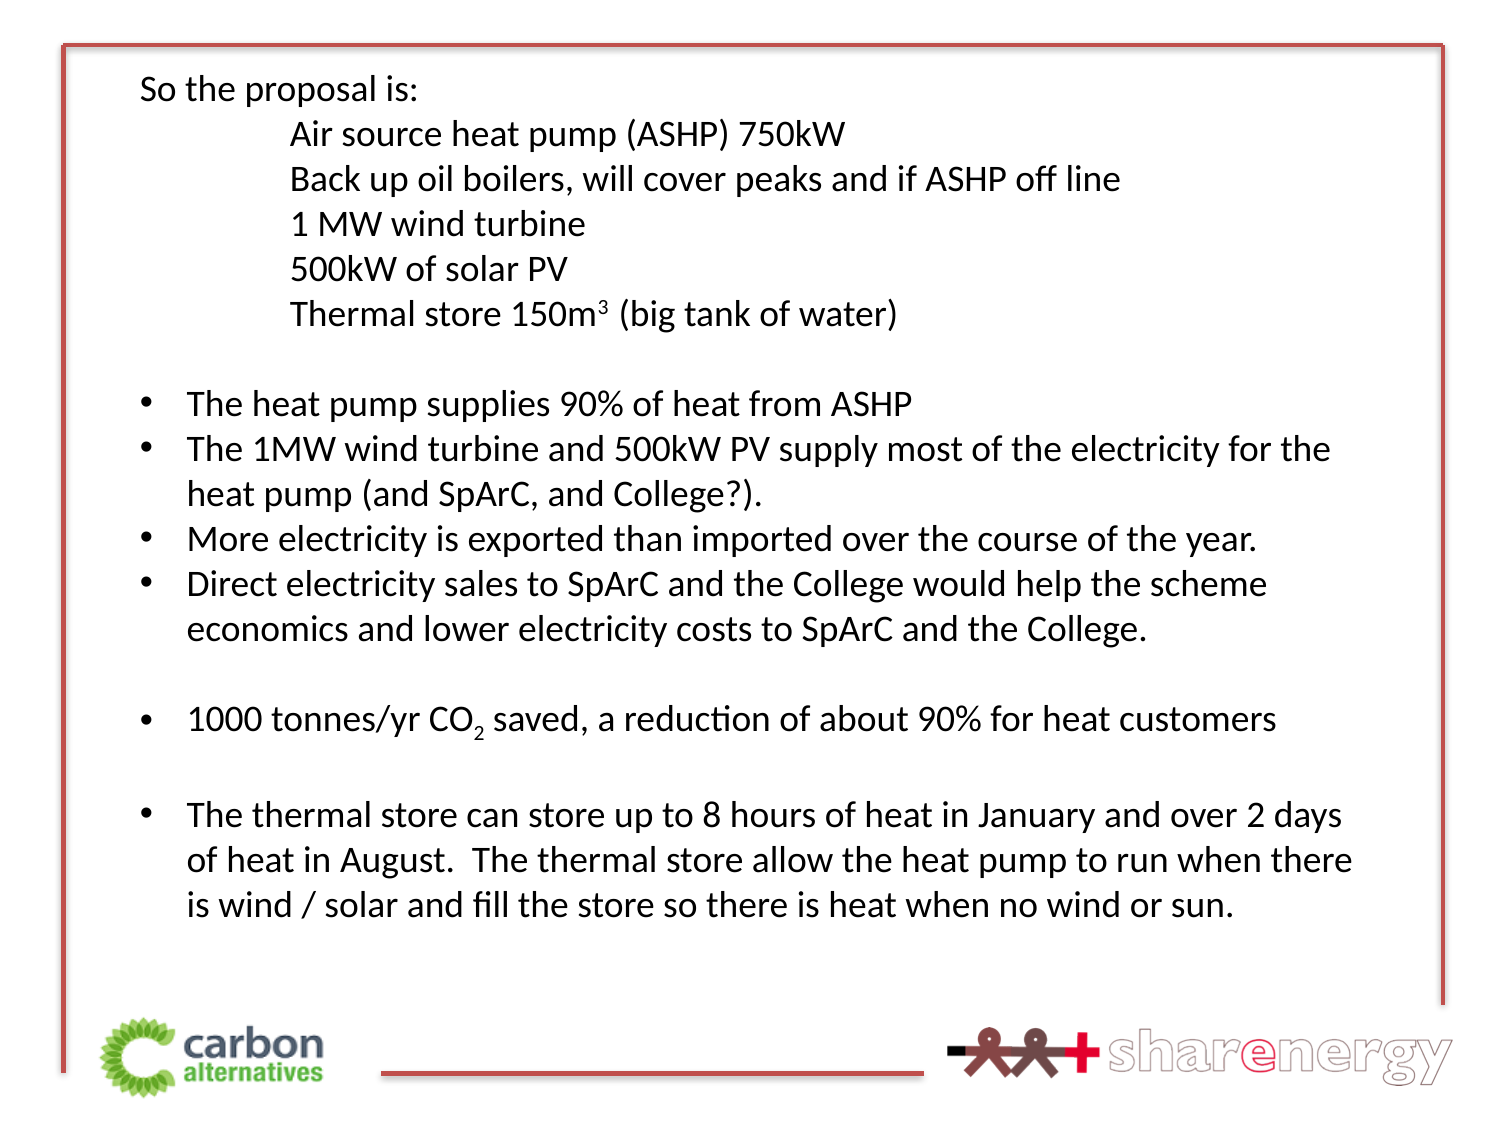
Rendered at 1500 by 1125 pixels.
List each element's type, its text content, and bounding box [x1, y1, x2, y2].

picture [76, 1004, 351, 1110]
text_box So the proposal is: Air source heat pump (ASHP) 750kW Back up oil boilers, will cover peaks and if ASHP off line 1 MW wind turbine 500kW of solar PV Thermal store 150m3 (big tank of water) The heat pump supplies 90% of heat from ASHP The 1MW wind turbine and 500kW PV supply most of the electricity for the heat pump (and SpArC, and College?). More electricity is exported than imported over the course of the year. Direct electricity sales to SpArC and the College would help the scheme economics and lower electricity costs to SpArC and the College. 1000 tonnes/yr CO2 saved, a reduction of about 90% for heat customers The thermal store can store up to 8 hours of heat in January and over 2 days of heat in August. The thermal store allow the heat pump to run when there is wind / solar and fill the store so there is heat when no wind or sun. [125, 56, 1371, 1023]
picture [942, 1027, 1453, 1086]
